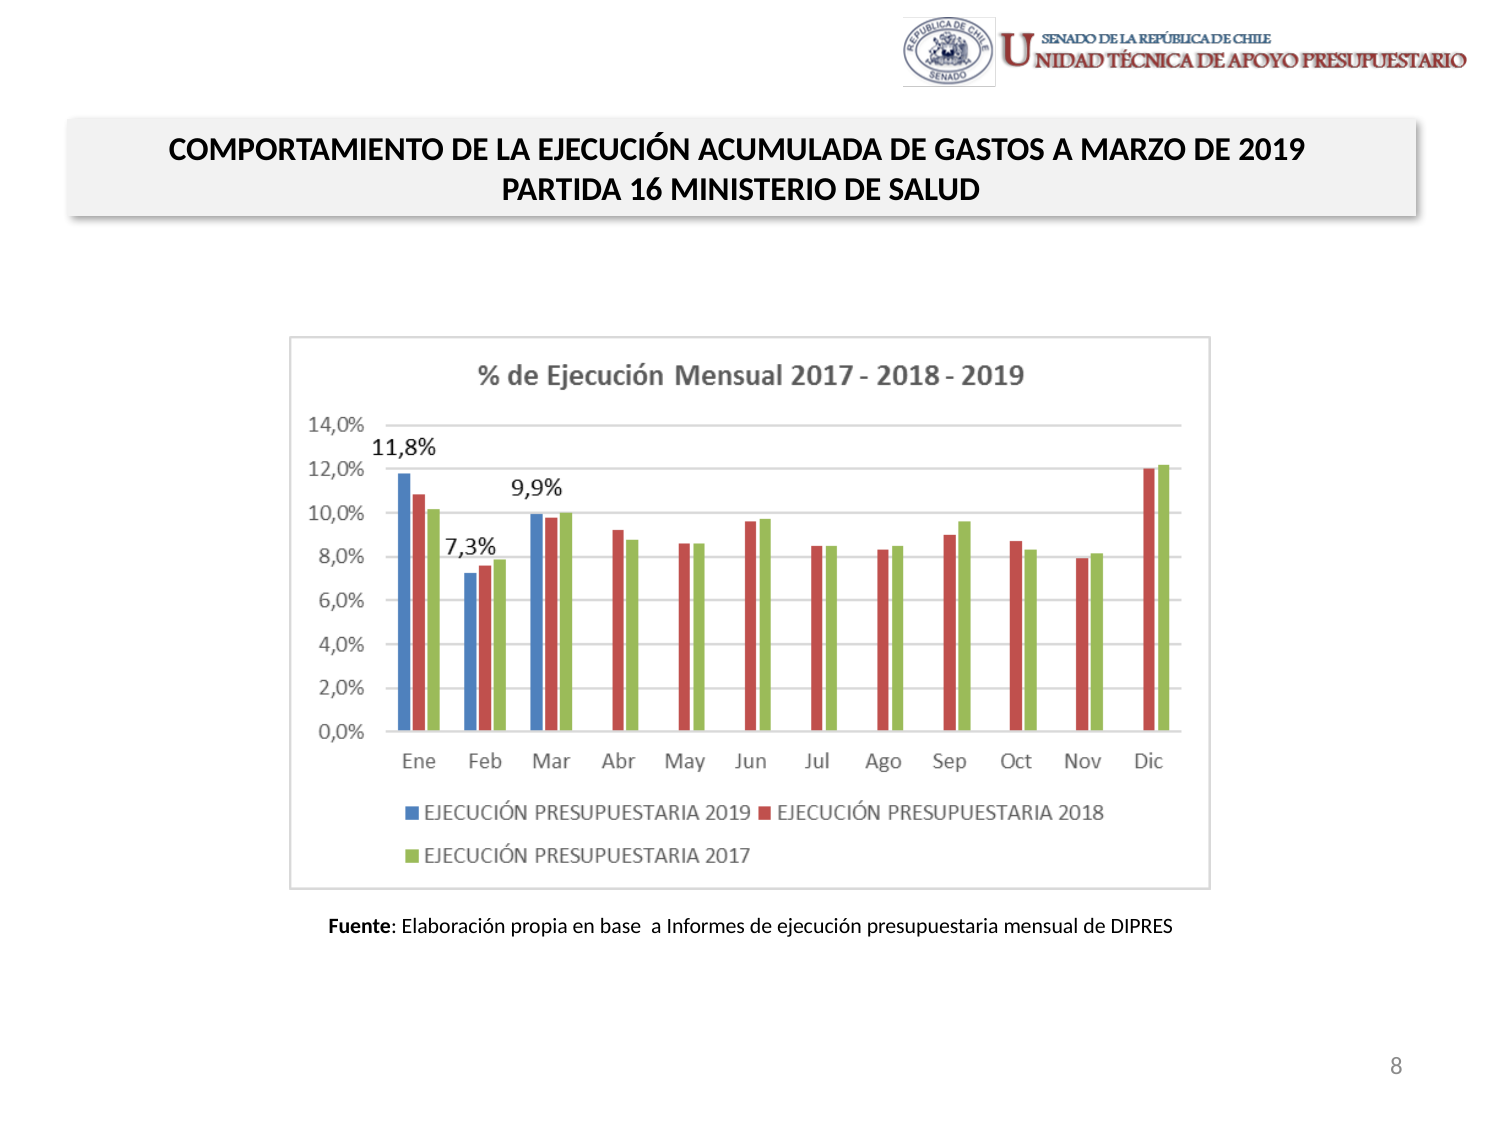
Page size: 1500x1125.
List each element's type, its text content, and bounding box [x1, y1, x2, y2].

slide_number 8 [1067, 1035, 1418, 1095]
picture [903, 6, 1482, 120]
text_box [63, 231, 1414, 904]
footer Fuente: Elaboración propia en base a Informes de ejecución presupuestaria mensual de DIPRES [62, 904, 1441, 965]
text_box COMPORTAMIENTO DE LA EJECUCIÓN ACUMULADA DE GASTOS A MARZO DE 2019 PARTIDA 16 MINISTERIO DE SALUD [67, 119, 1415, 216]
picture [288, 336, 1211, 890]
